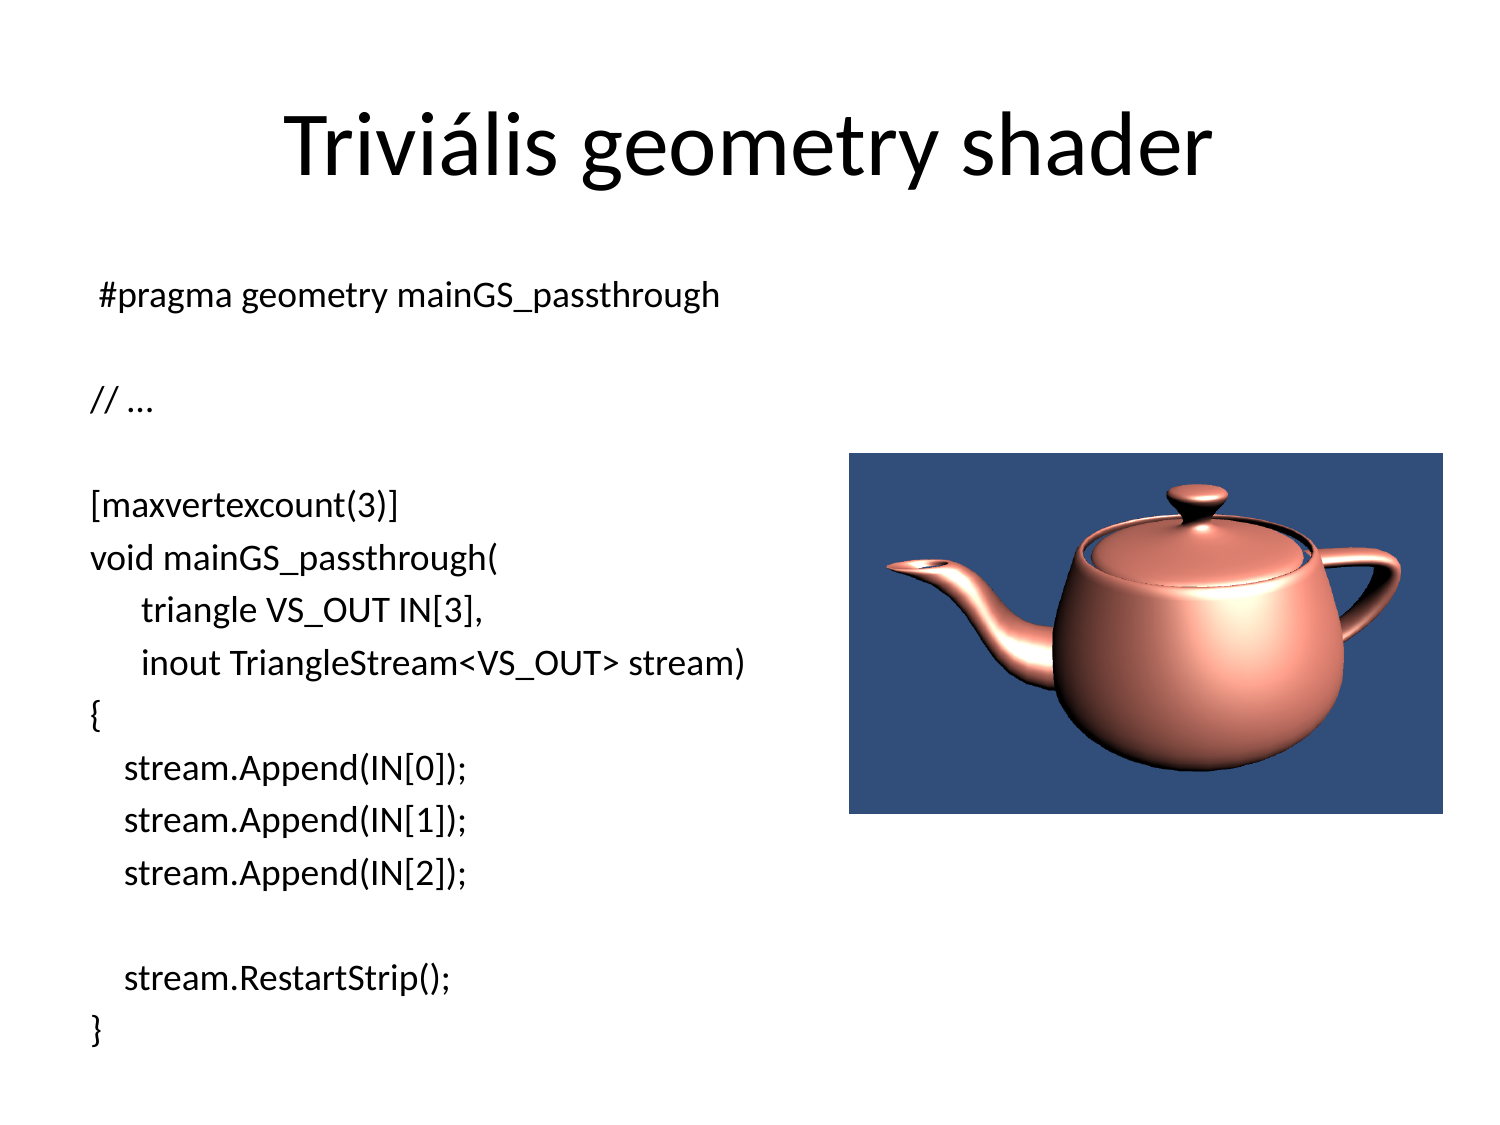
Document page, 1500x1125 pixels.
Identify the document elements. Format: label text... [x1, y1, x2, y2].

title Triviális geometry shader [75, 45, 1425, 233]
picture [849, 453, 1443, 815]
list #pragma geometry mainGS_passthrough // … [maxvertexcount(3)] void mainGS_passthrough( triangle VS_OUT IN[3], inout TriangleStream<VS_OUT> stream) { stream.Append(IN[0]); stream.Append(IN[1]); stream.Append(IN[2]); stream.RestartStrip(); } [75, 262, 1425, 1005]
